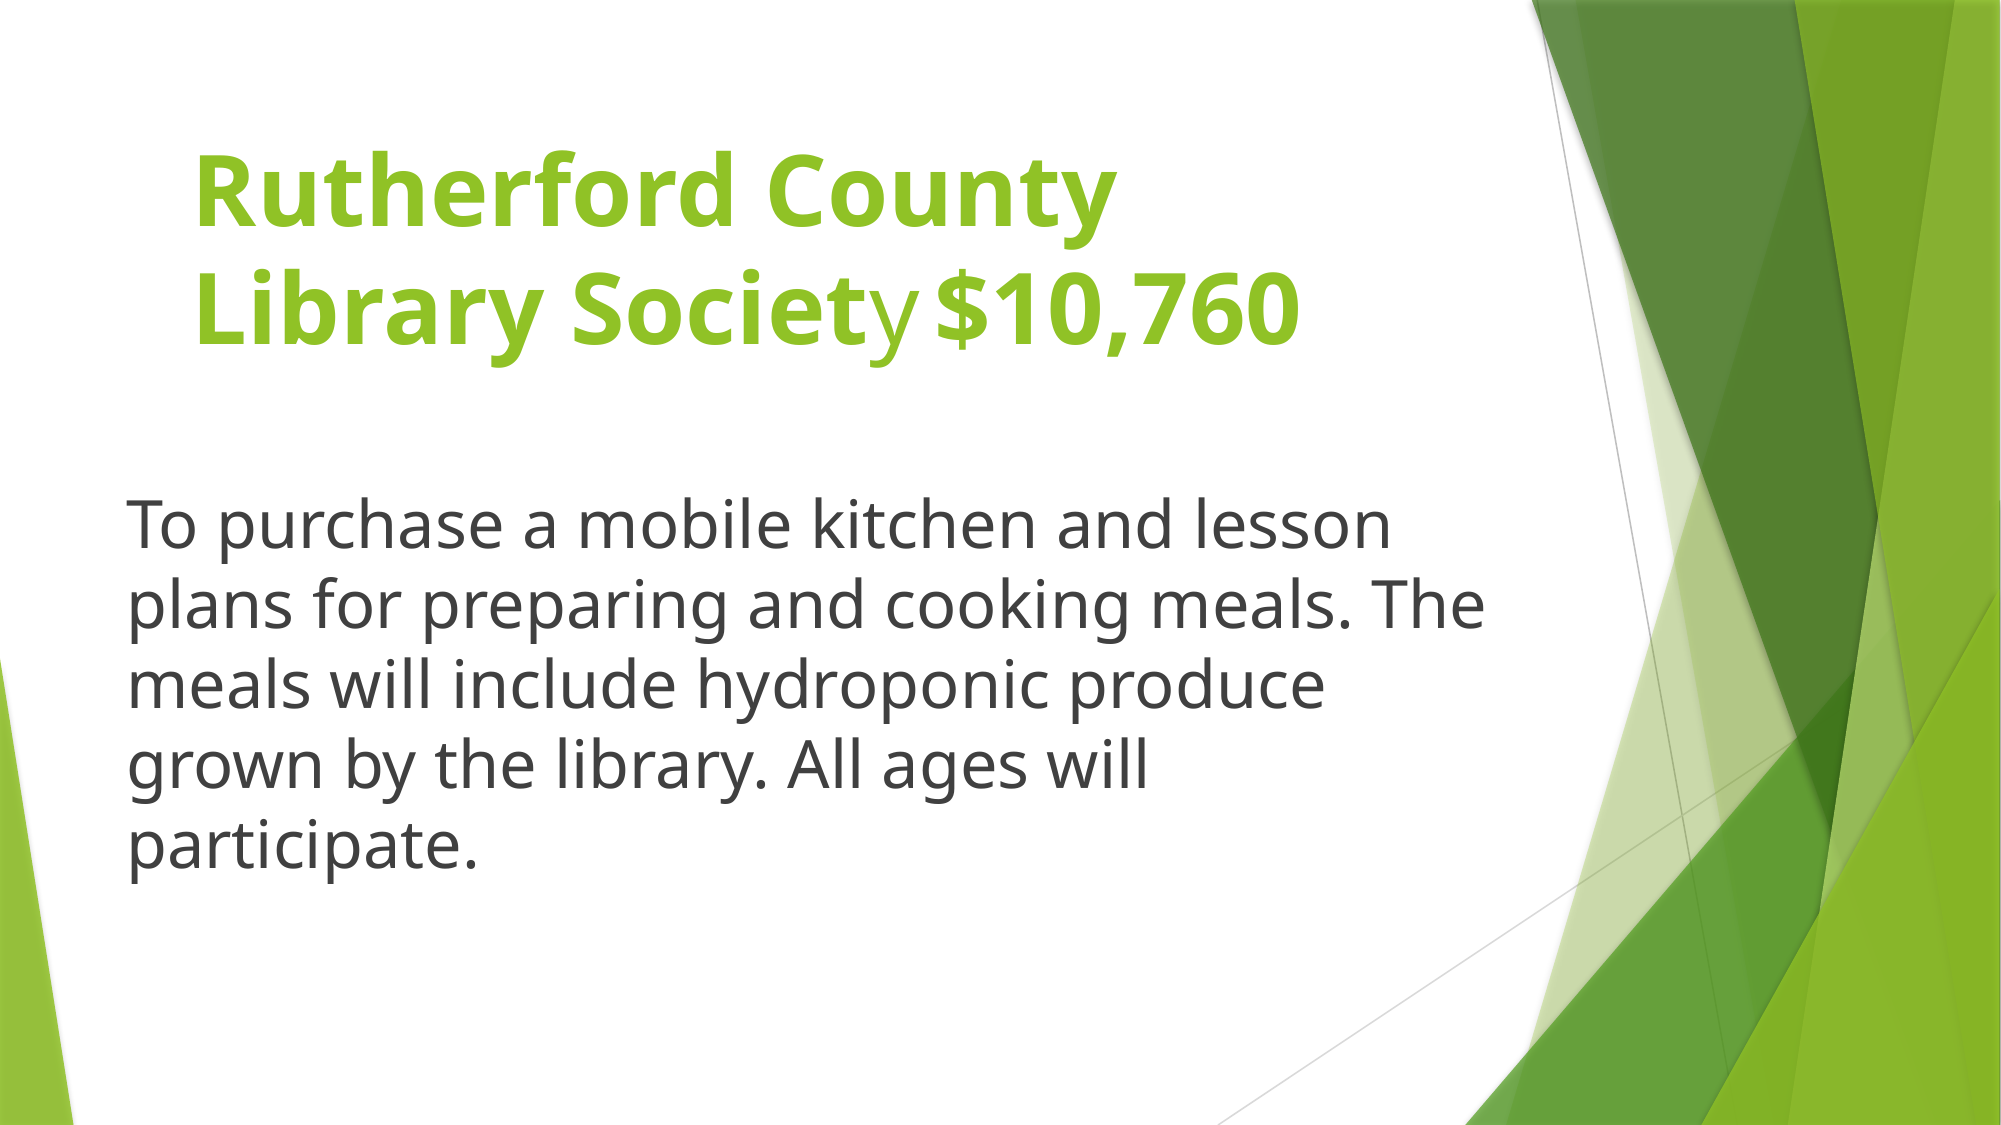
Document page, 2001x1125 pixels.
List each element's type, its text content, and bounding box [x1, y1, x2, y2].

list To purchase a mobile kitchen and lesson plans for preparing and cooking meals. The meals will include hydroponic produce grown by the library. All ages will participate. [111, 372, 1522, 992]
title Rutherford County Library Society $10,760 [28, 99, 1704, 501]
